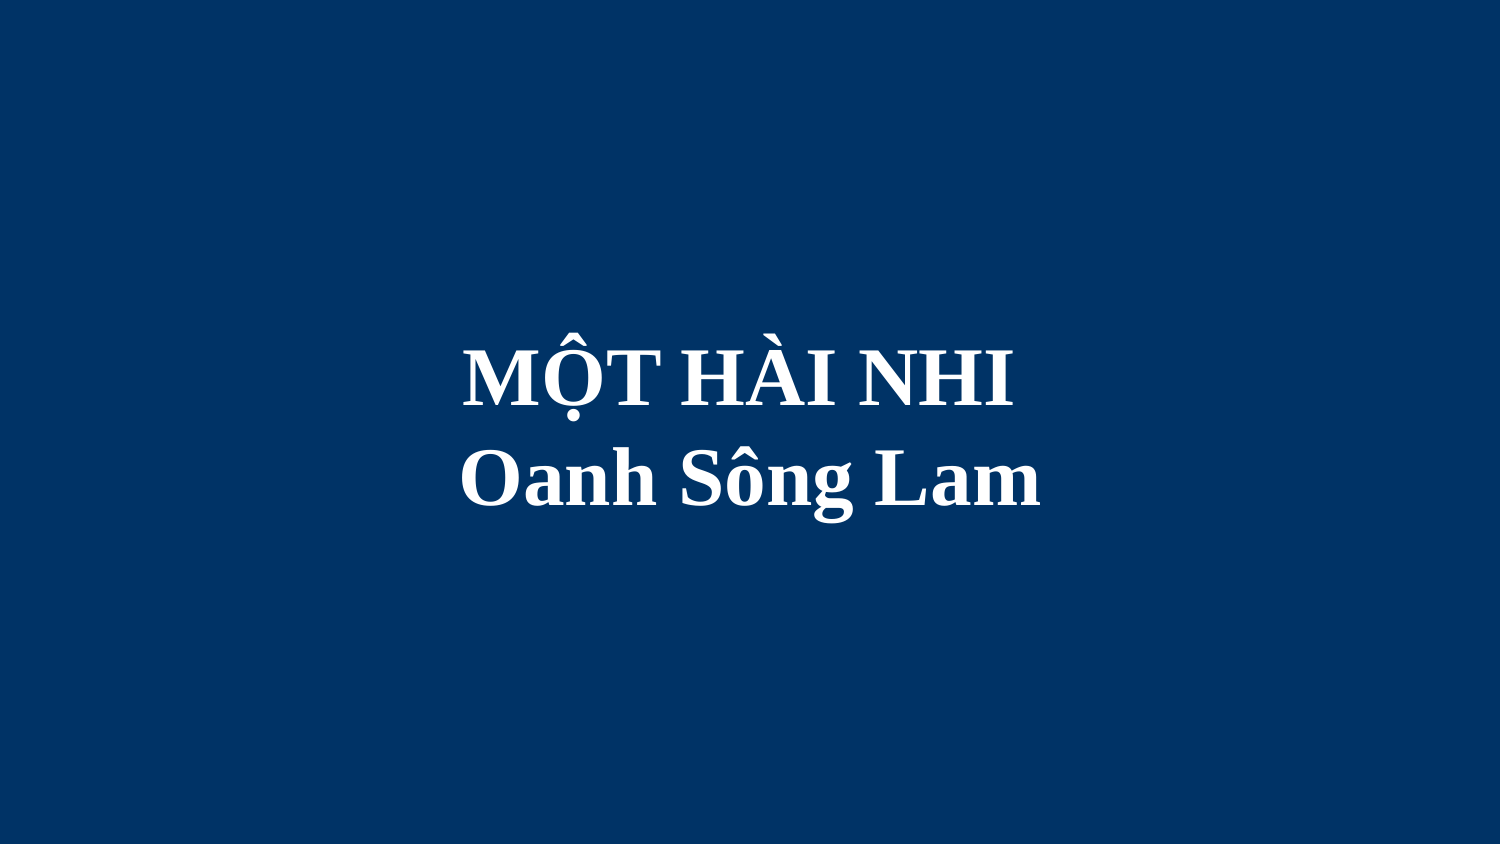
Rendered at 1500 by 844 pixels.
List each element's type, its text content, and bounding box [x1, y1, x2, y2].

title MỘT HÀI NHI Oanh Sông Lam [0, 0, 1500, 844]
